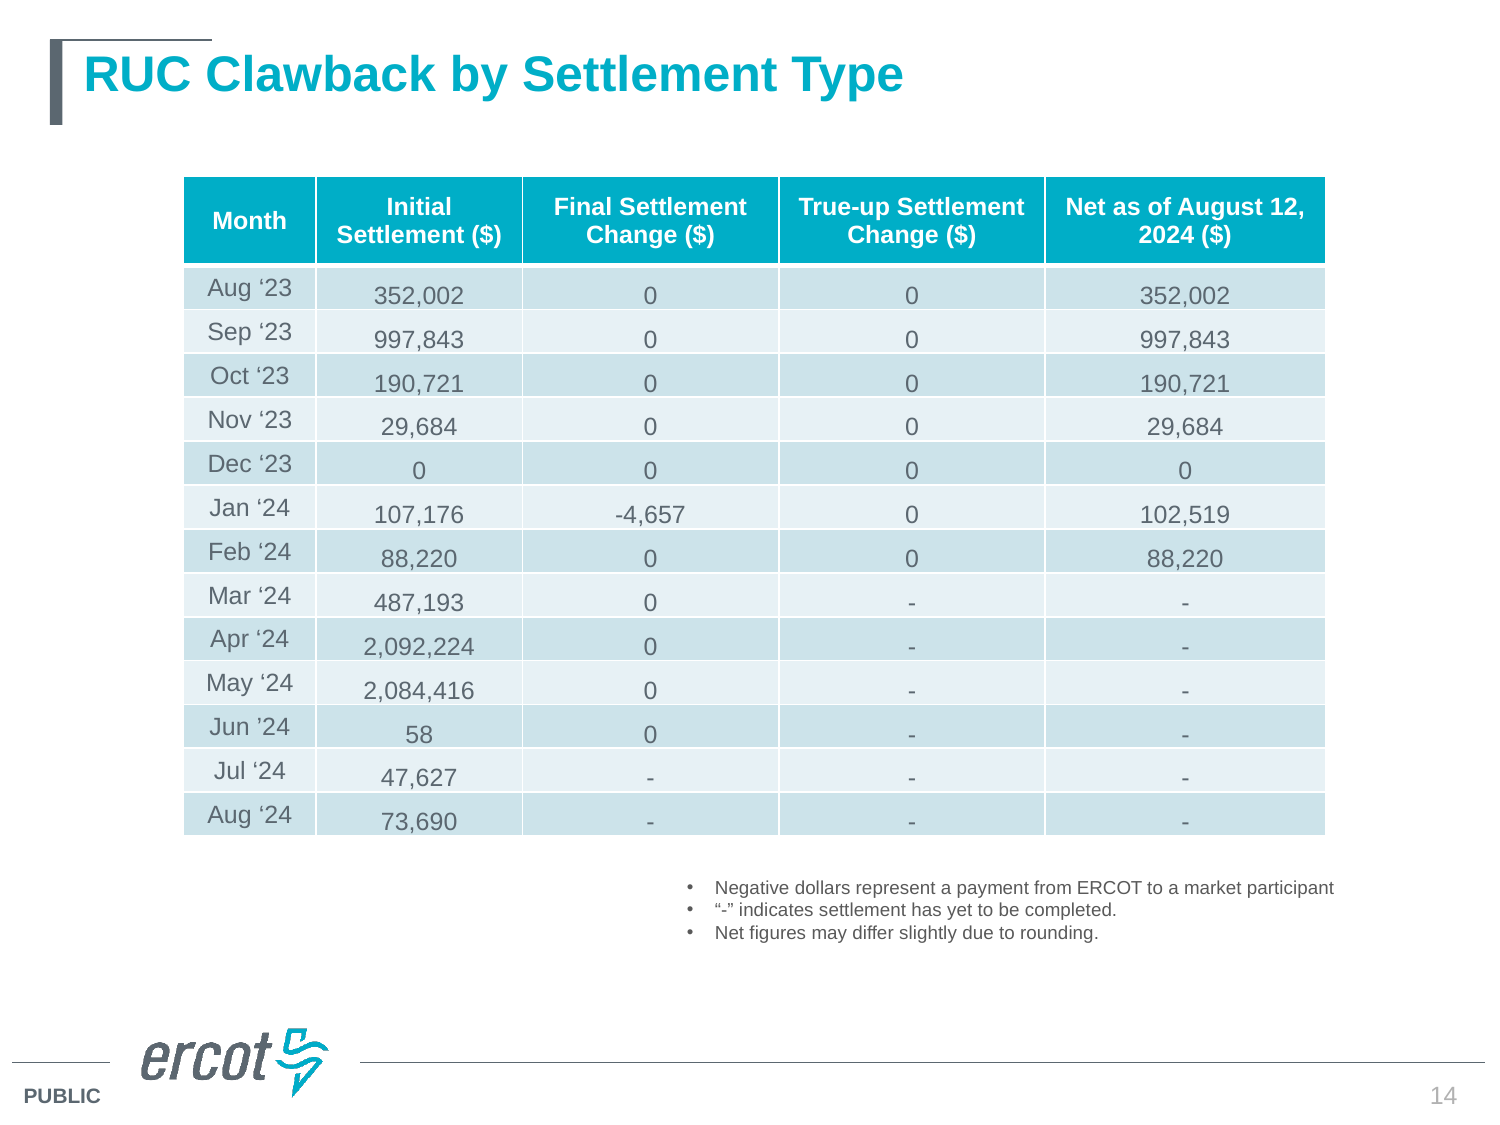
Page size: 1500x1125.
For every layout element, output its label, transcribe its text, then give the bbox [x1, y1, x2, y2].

table_cell 107,176 [317, 486, 522, 528]
table_cell - [780, 574, 1044, 616]
table_header Initial Settlement ($) [317, 177, 522, 263]
picture [137, 1024, 332, 1100]
table_cell 0 [523, 442, 778, 484]
table_cell Jan ‘24 [184, 486, 315, 528]
table_cell 2,092,224 [317, 618, 522, 660]
table_cell 58 [317, 705, 522, 747]
table_cell 0 [523, 618, 778, 660]
table_cell 0 [523, 530, 778, 572]
table_cell - [1046, 661, 1325, 704]
table_cell 0 [523, 354, 778, 396]
table_cell 29,684 [317, 398, 522, 440]
table_cell 487,193 [317, 574, 522, 616]
table_cell 88,220 [1046, 530, 1325, 572]
table_cell - [1046, 749, 1325, 791]
table_cell Nov ‘23 [184, 398, 315, 440]
table_cell 88,220 [317, 530, 522, 572]
table_cell - [780, 793, 1044, 835]
table_cell 997,843 [317, 310, 522, 352]
table_cell 0 [317, 442, 522, 484]
table_cell 352,002 [317, 268, 522, 309]
table_cell 73,690 [317, 793, 522, 835]
table_cell 190,721 [1046, 354, 1325, 396]
table_cell May ‘24 [184, 661, 315, 704]
table_cell - [780, 705, 1044, 747]
table_cell Apr ‘24 [184, 618, 315, 660]
table_cell 352,002 [1046, 268, 1325, 309]
table_cell 0 [780, 268, 1044, 309]
table_cell 0 [523, 574, 778, 616]
table_cell 0 [523, 268, 778, 309]
table_cell 0 [523, 705, 778, 747]
table_cell Feb ‘24 [184, 530, 315, 572]
table_cell Aug ‘24 [184, 793, 315, 835]
table_cell 0 [780, 530, 1044, 572]
table_cell 0 [780, 354, 1044, 396]
table_cell 0 [780, 442, 1044, 484]
text_box Negative dollars represent a payment from ERCOT to a market participant “-” indicates settlement has yet to be completed. Net figures may differ slightly due to rounding. [671, 868, 1400, 951]
table_cell - [780, 661, 1044, 704]
table_cell 29,684 [1046, 398, 1325, 440]
table_cell - [523, 793, 778, 835]
table_cell Oct ‘23 [184, 354, 315, 396]
table_header Month [184, 177, 315, 263]
table_cell 0 [523, 661, 778, 704]
table_cell Jun ’24 [184, 705, 315, 747]
table_cell - [1046, 705, 1325, 747]
table_cell Dec ‘23 [184, 442, 315, 484]
table_cell - [1046, 793, 1325, 835]
table_header Final Settlement Change ($) [523, 177, 778, 263]
table_cell 0 [523, 398, 778, 440]
table_cell 0 [780, 310, 1044, 352]
table_cell 102,519 [1046, 486, 1325, 528]
table_cell 0 [780, 486, 1044, 528]
table_cell - [523, 749, 778, 791]
table_cell 0 [523, 310, 778, 352]
table_cell 47,627 [317, 749, 522, 791]
table_cell 2,084,416 [317, 661, 522, 704]
table_cell - [780, 749, 1044, 791]
table_cell 190,721 [317, 354, 522, 396]
table_cell -4,657 [523, 486, 778, 528]
table_header True-up Settlement Change ($) [780, 177, 1044, 263]
table_cell Sep ‘23 [184, 310, 315, 352]
table_cell - [780, 618, 1044, 660]
table_cell Jul ‘24 [184, 749, 315, 791]
table_cell Mar ‘24 [184, 574, 315, 616]
title RUC Clawback by Settlement Type [68, 33, 1488, 145]
table_cell - [1046, 574, 1325, 616]
table_cell Aug ‘23 [184, 268, 315, 309]
table_header Net as of August 12, 2024 ($) [1046, 177, 1325, 263]
table_cell 0 [1046, 442, 1325, 484]
table_cell 997,843 [1046, 310, 1325, 352]
slide_number 14 [1400, 1076, 1488, 1113]
table_cell 0 [780, 398, 1044, 440]
table_cell - [1046, 618, 1325, 660]
